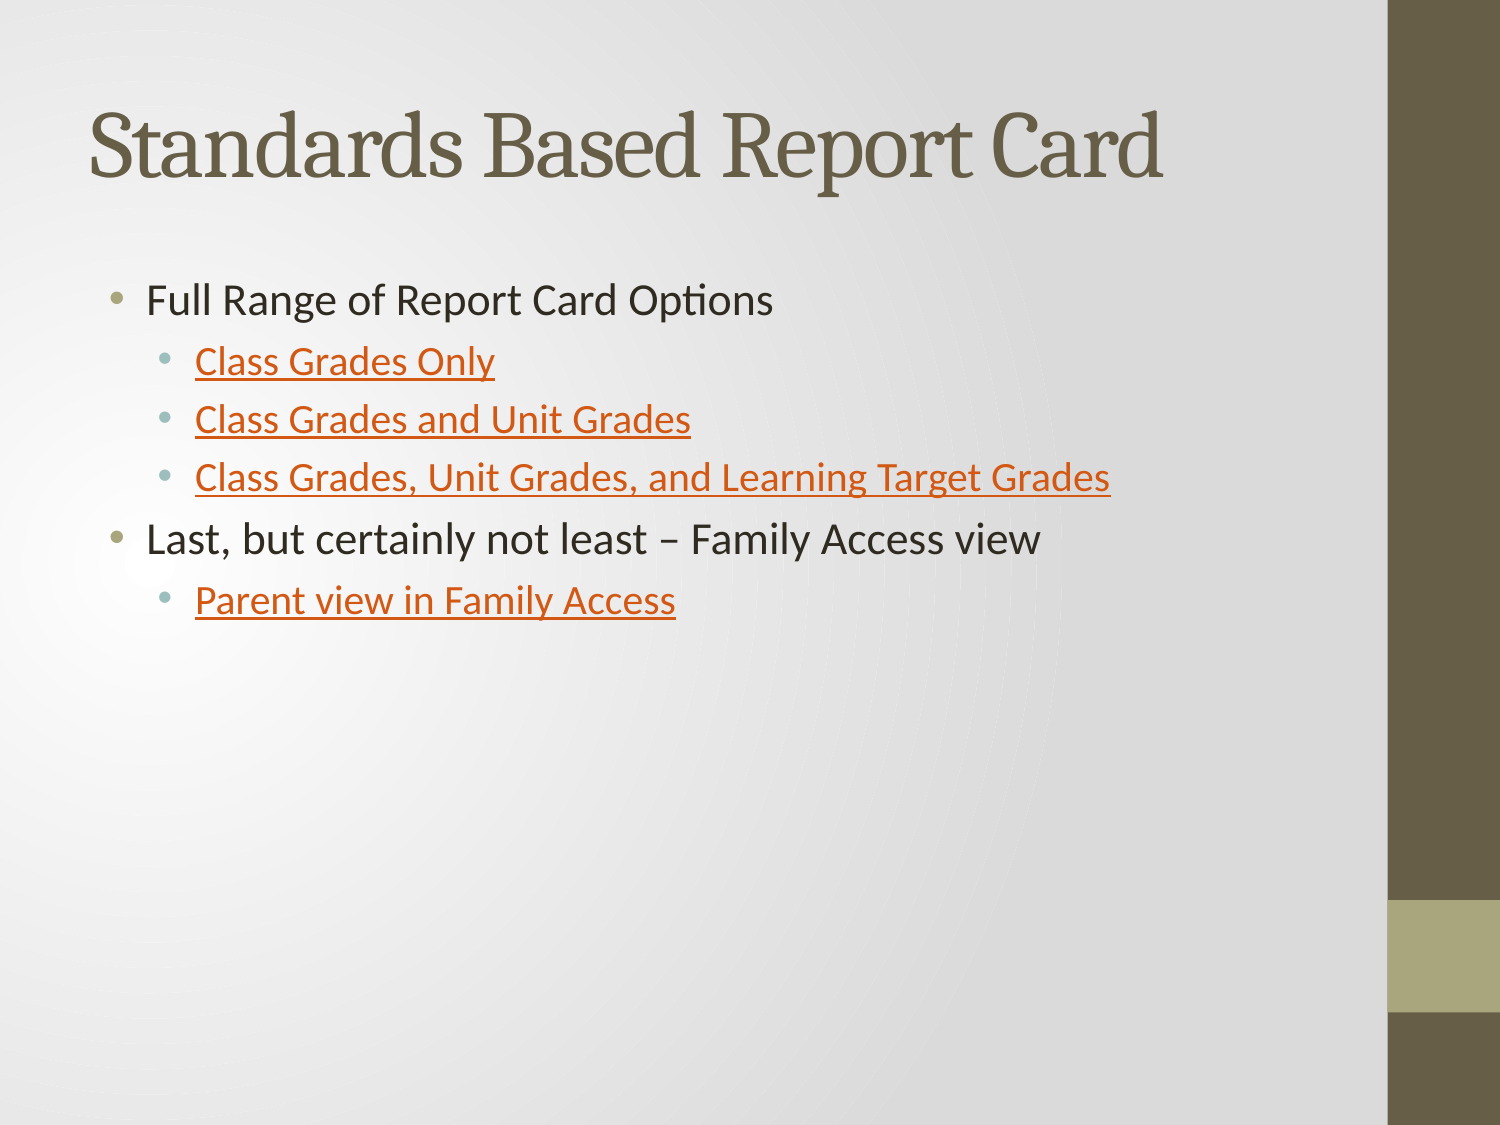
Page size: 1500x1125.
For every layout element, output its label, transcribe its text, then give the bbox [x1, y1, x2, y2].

list Full Range of Report Card Options Class Grades Only Class Grades and Unit Grades Class Grades, Unit Grades, and Learning Target Grades Last, but certainly not least – Family Access view Parent view in Family Access [75, 262, 1325, 1050]
title Standards Based Report Card [75, 45, 1325, 233]
